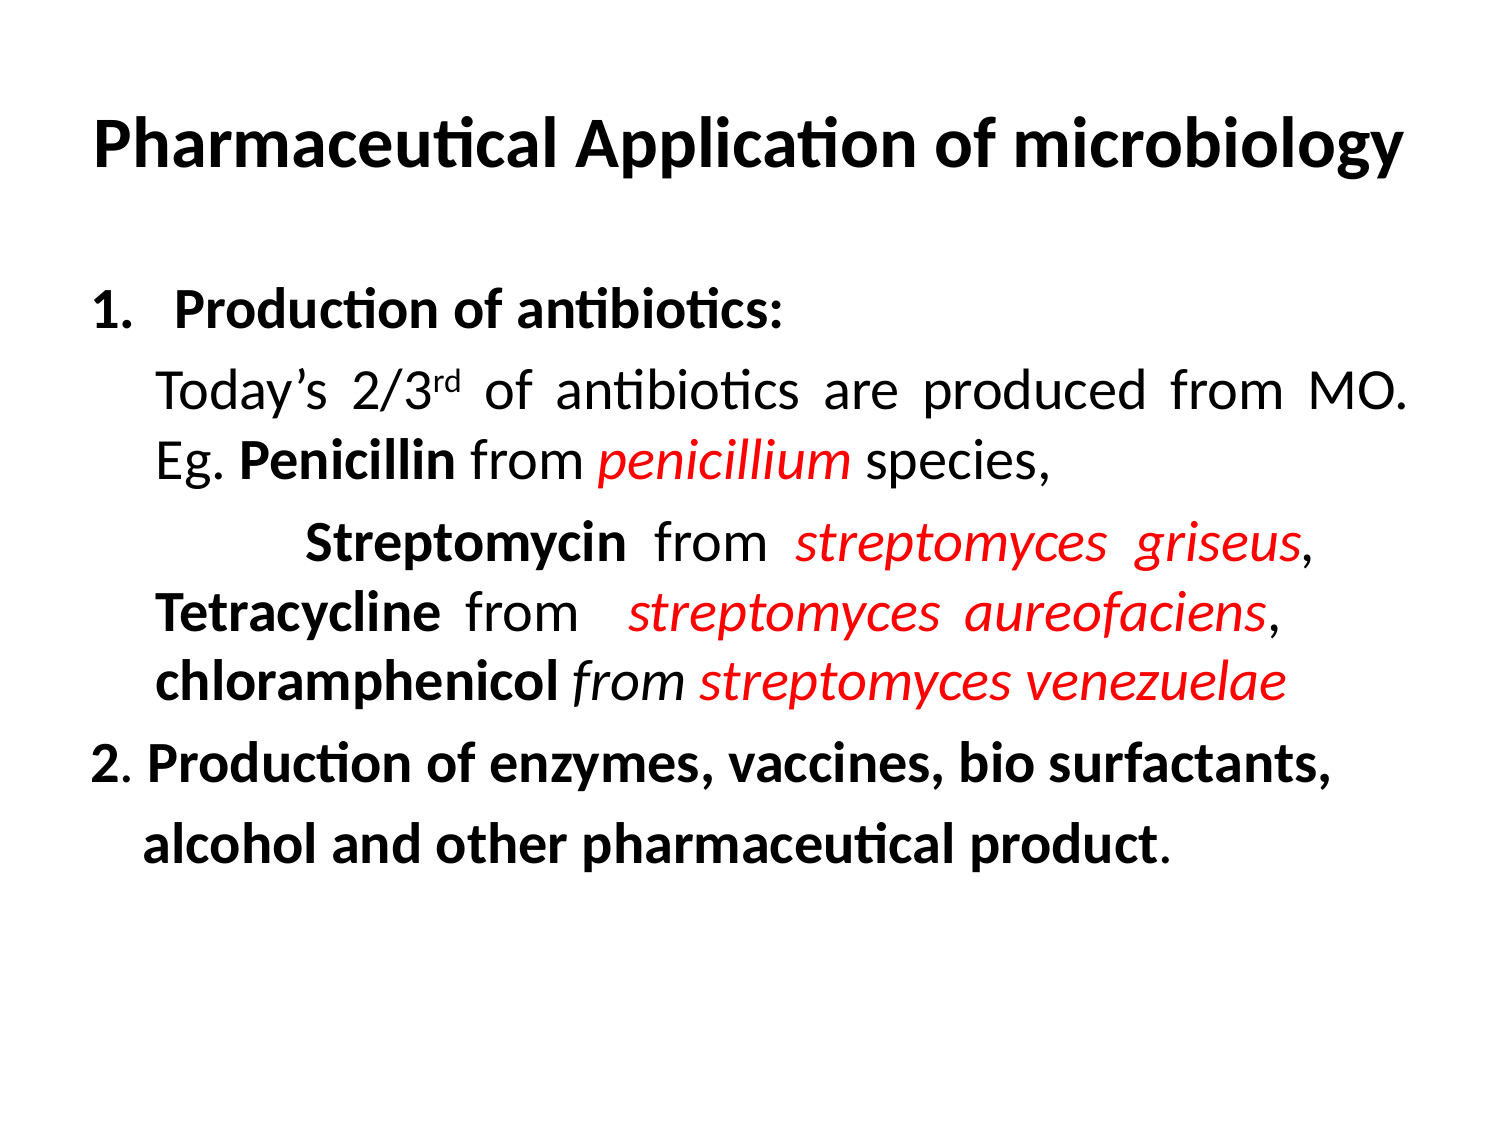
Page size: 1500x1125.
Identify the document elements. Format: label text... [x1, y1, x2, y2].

title Pharmaceutical Application of microbiology [75, 45, 1425, 233]
list Production of antibiotics: Today’s 2/3rd of antibiotics are produced from MO. Eg. Penicillin from penicillium species, Streptomycin from streptomyces griseus, Tetracycline from streptomyces aureofaciens, chloramphenicol from streptomyces venezuelae 2. Production of enzymes, vaccines, bio surfactants, alcohol and other pharmaceutical product. [75, 262, 1425, 1005]
